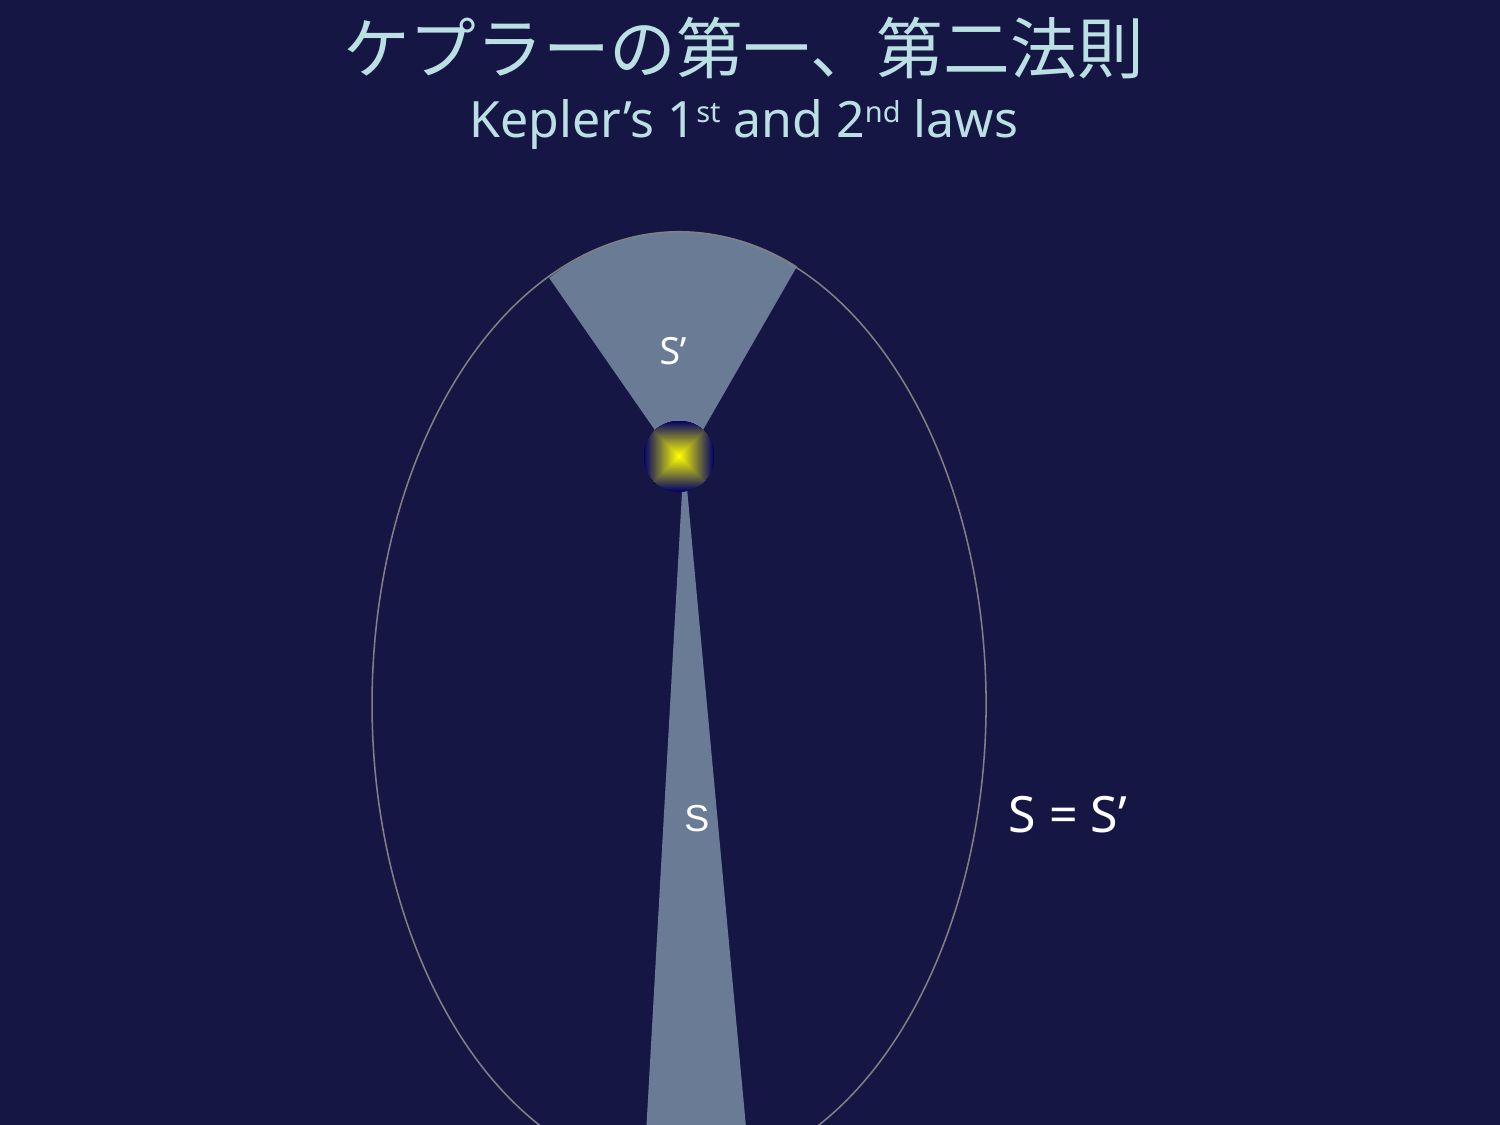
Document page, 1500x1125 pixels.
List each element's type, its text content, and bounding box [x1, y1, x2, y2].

text_box S = S’ [994, 774, 1143, 850]
text_box ケプラーの第一、第二法則 Kepler’s 1st and 2nd laws [328, 0, 1160, 155]
text_box [643, 420, 715, 492]
text_box [372, 231, 987, 1125]
